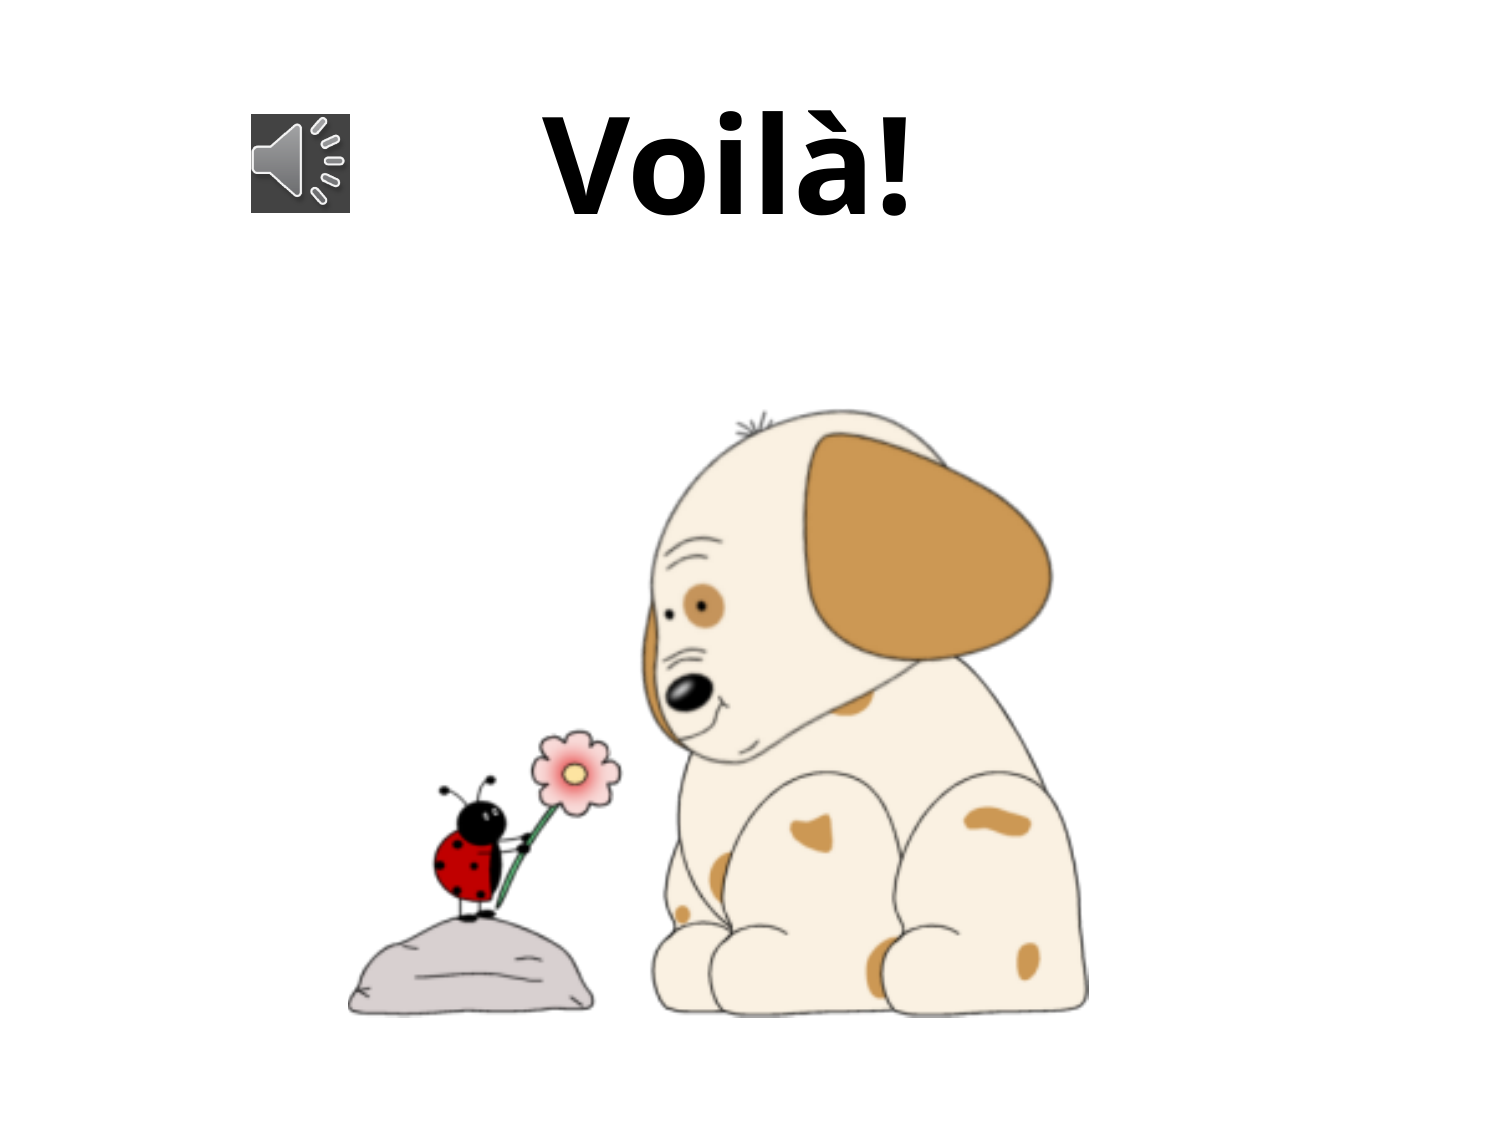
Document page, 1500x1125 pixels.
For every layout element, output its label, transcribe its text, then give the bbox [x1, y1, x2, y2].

picture [348, 408, 1090, 1019]
title Voilà! [53, 66, 1404, 254]
picture [250, 113, 351, 214]
